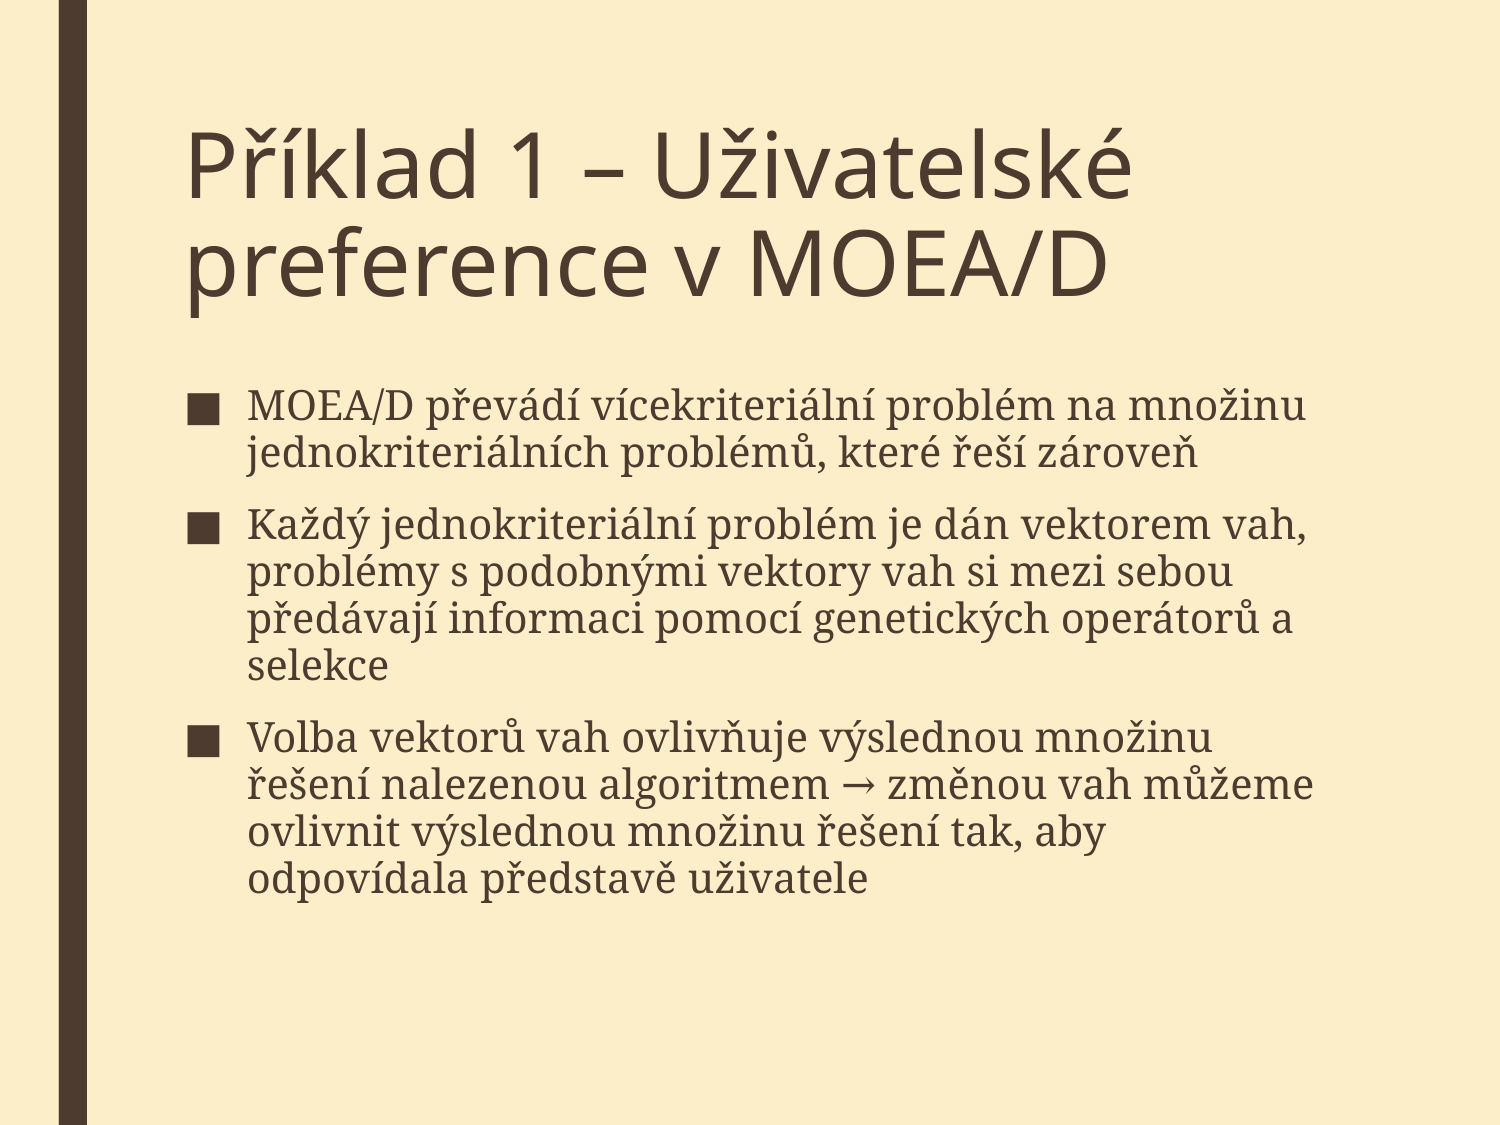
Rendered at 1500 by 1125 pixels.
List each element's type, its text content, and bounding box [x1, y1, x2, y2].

title Příklad 1 – Uživatelské preference v MOEA/D [168, 112, 1351, 357]
list MOEA/D převádí vícekriteriální problém na množinu jednokriteriálních problémů, které řeší zároveň Každý jednokriteriální problém je dán vektorem vah, problémy s podobnými vektory vah si mezi sebou předávají informaci pomocí genetických operátorů a selekce Volba vektorů vah ovlivňuje výslednou množinu řešení nalezenou algoritmem → změnou vah můžeme ovlivnit výslednou množinu řešení tak, aby odpovídala představě uživatele [168, 375, 1351, 963]
